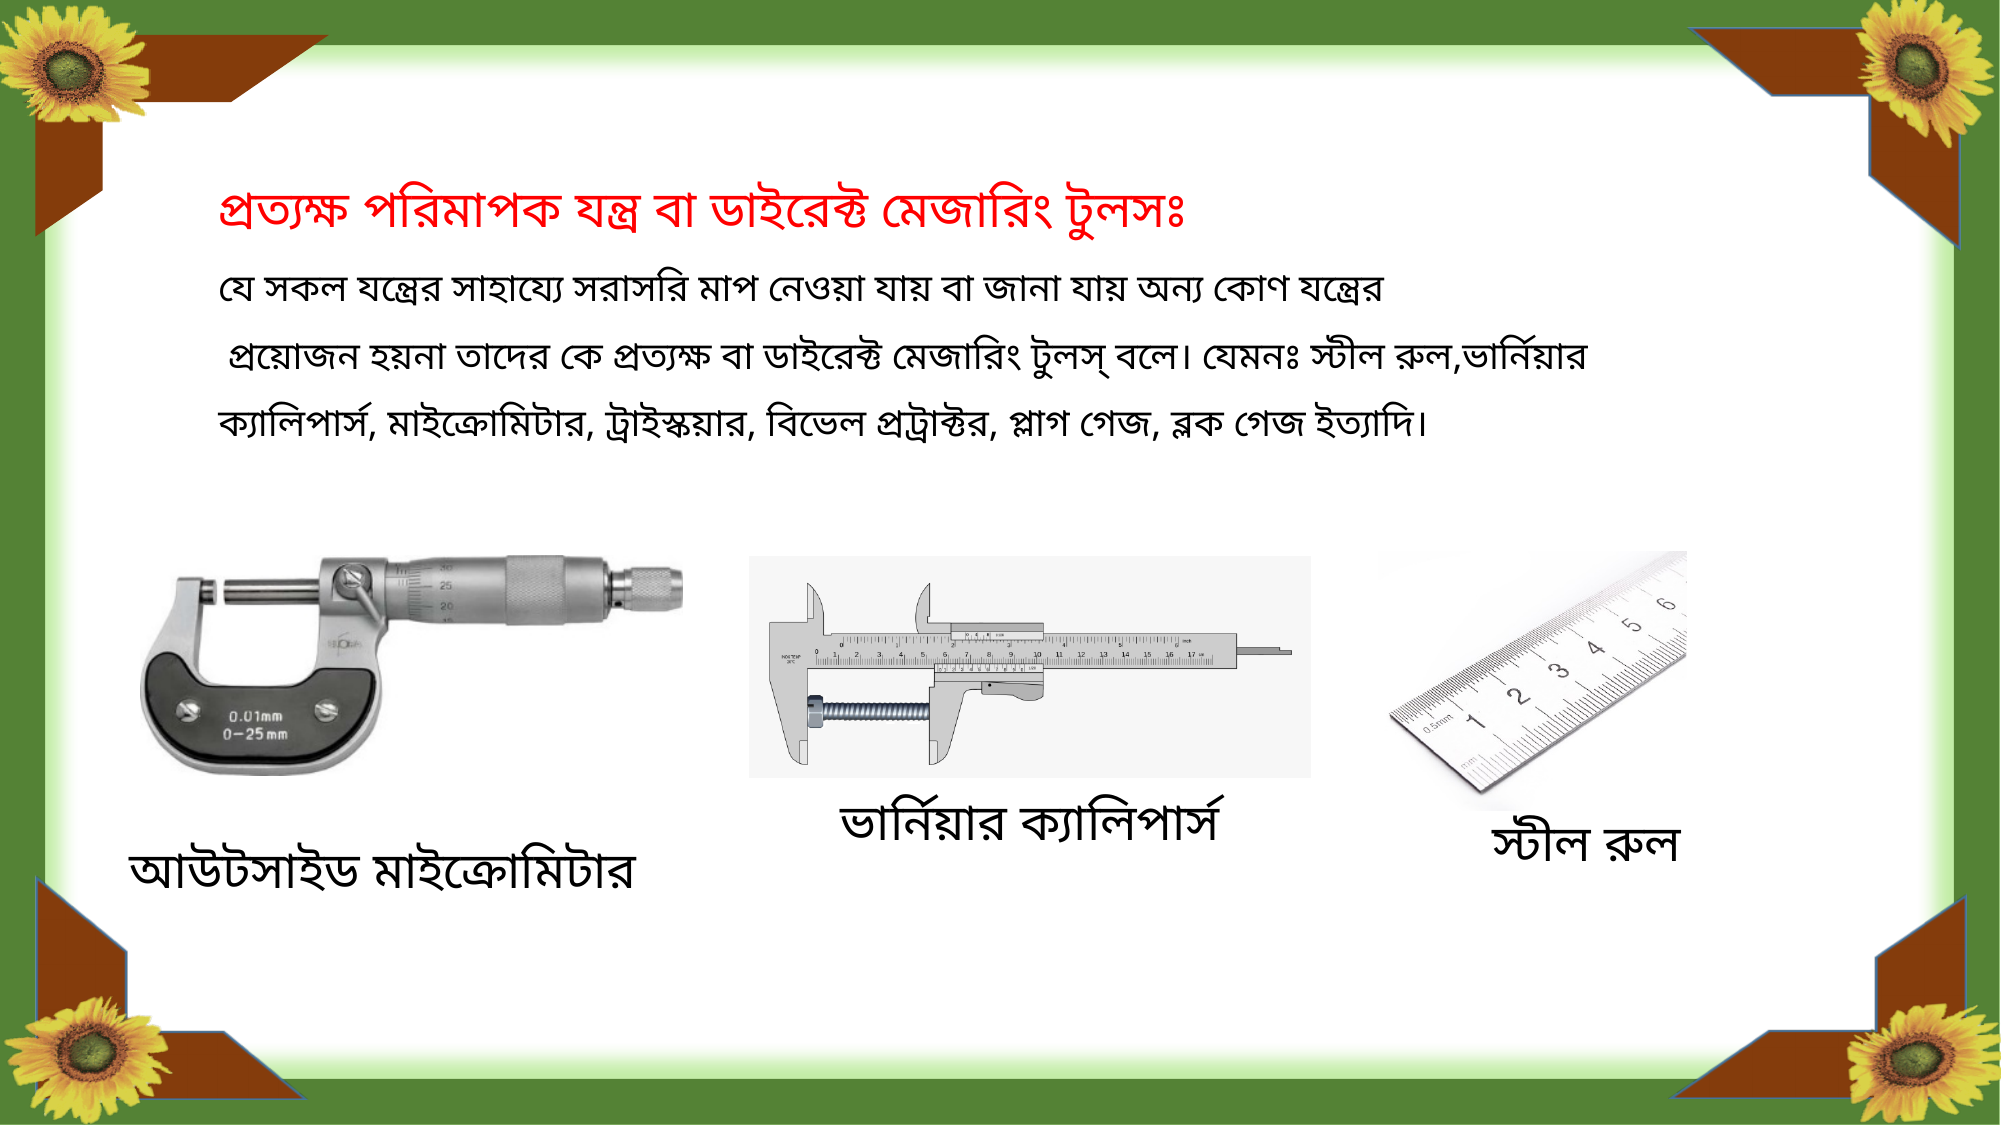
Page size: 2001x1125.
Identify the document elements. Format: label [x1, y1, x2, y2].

picture [1378, 551, 1687, 811]
picture [749, 556, 1311, 778]
text_box [0, 0, 2000, 1125]
picture [140, 555, 683, 777]
